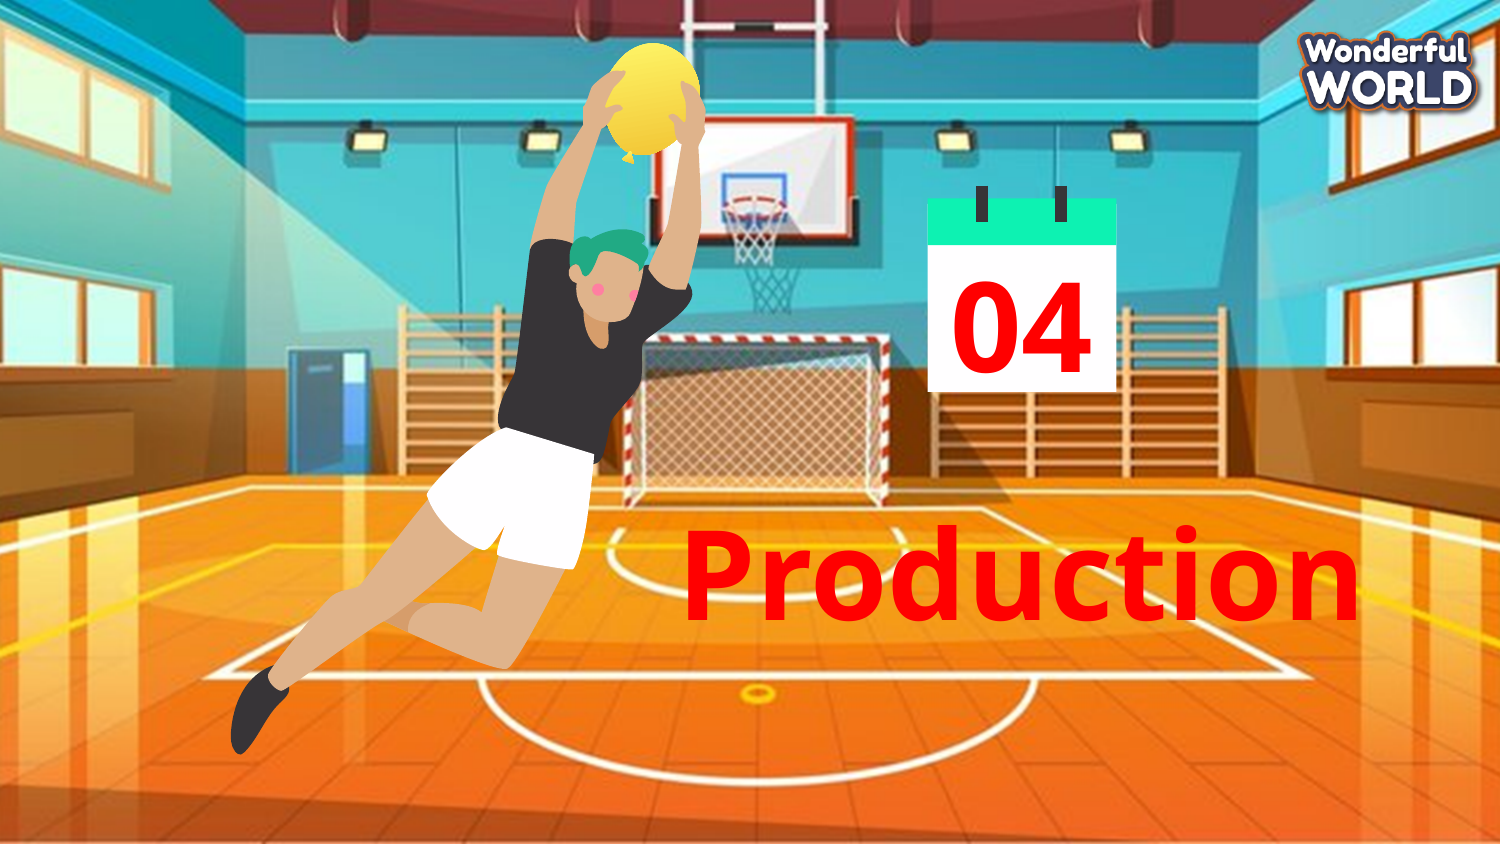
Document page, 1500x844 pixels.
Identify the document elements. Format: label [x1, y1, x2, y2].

text_box [218, 35, 726, 757]
picture [0, 0, 1500, 844]
text_box [927, 185, 1117, 393]
